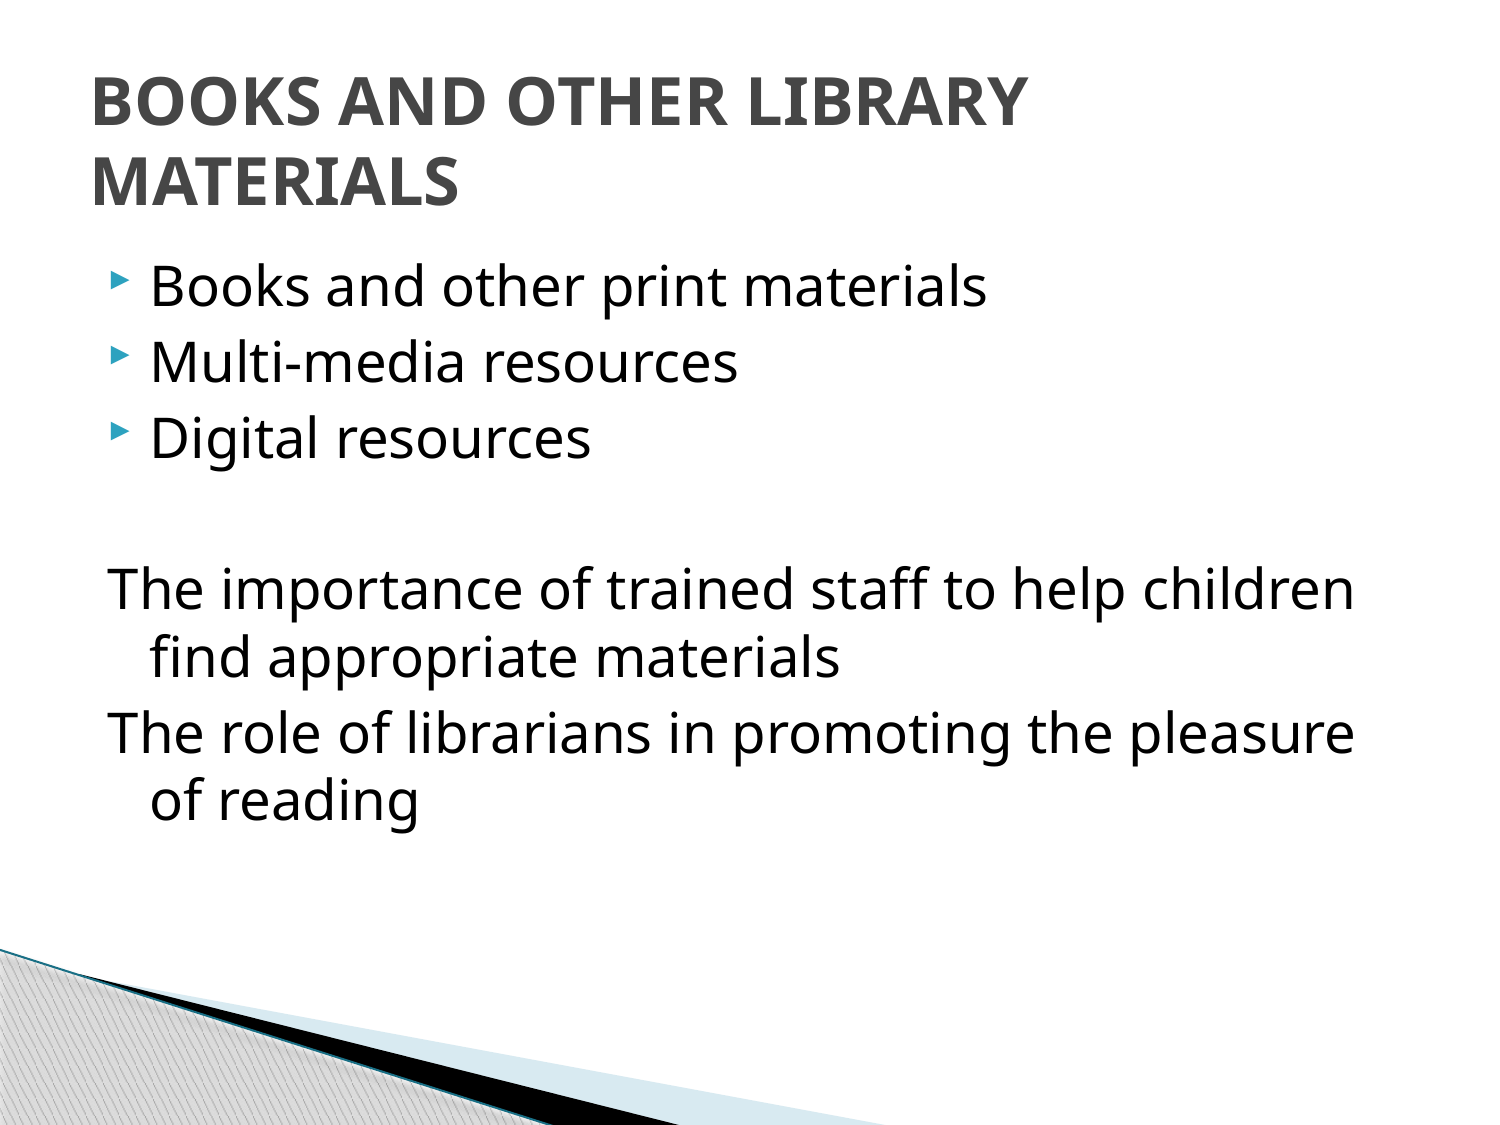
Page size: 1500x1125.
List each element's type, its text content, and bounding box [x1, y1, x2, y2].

list Books and other print materials Multi-media resources Digital resources The importance of trained staff to help children find appropriate materials The role of librarians in promoting the pleasure of reading [75, 243, 1425, 986]
title BOOKS AND OTHER LIBRARY MATERIALS [75, 45, 1425, 233]
